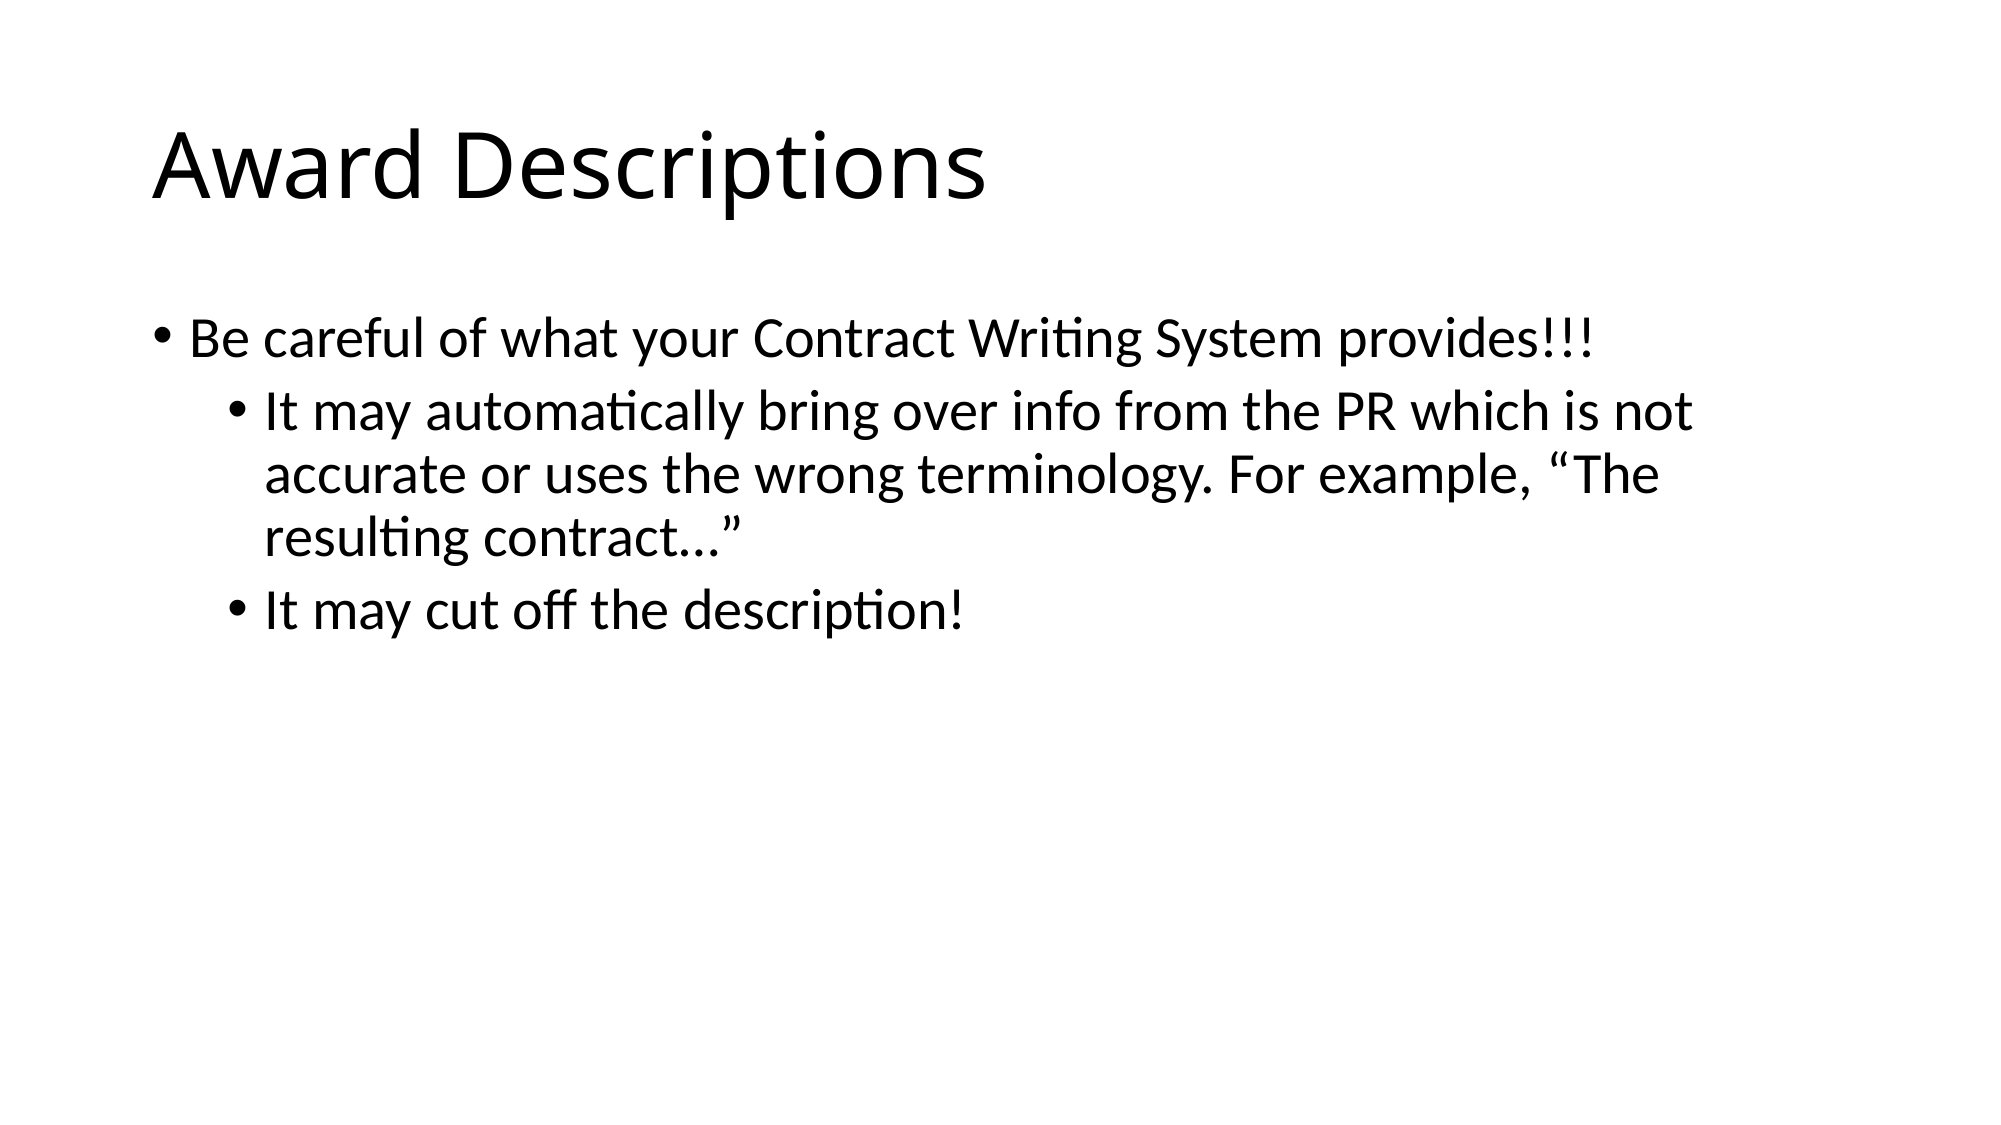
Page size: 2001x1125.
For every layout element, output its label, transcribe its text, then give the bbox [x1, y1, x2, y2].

title Award Descriptions [137, 59, 1863, 278]
list Be careful of what your Contract Writing System provides!!! It may automatically bring over info from the PR which is not accurate or uses the wrong terminology. For example, “The resulting contract…” It may cut off the description! [137, 299, 1863, 1014]
